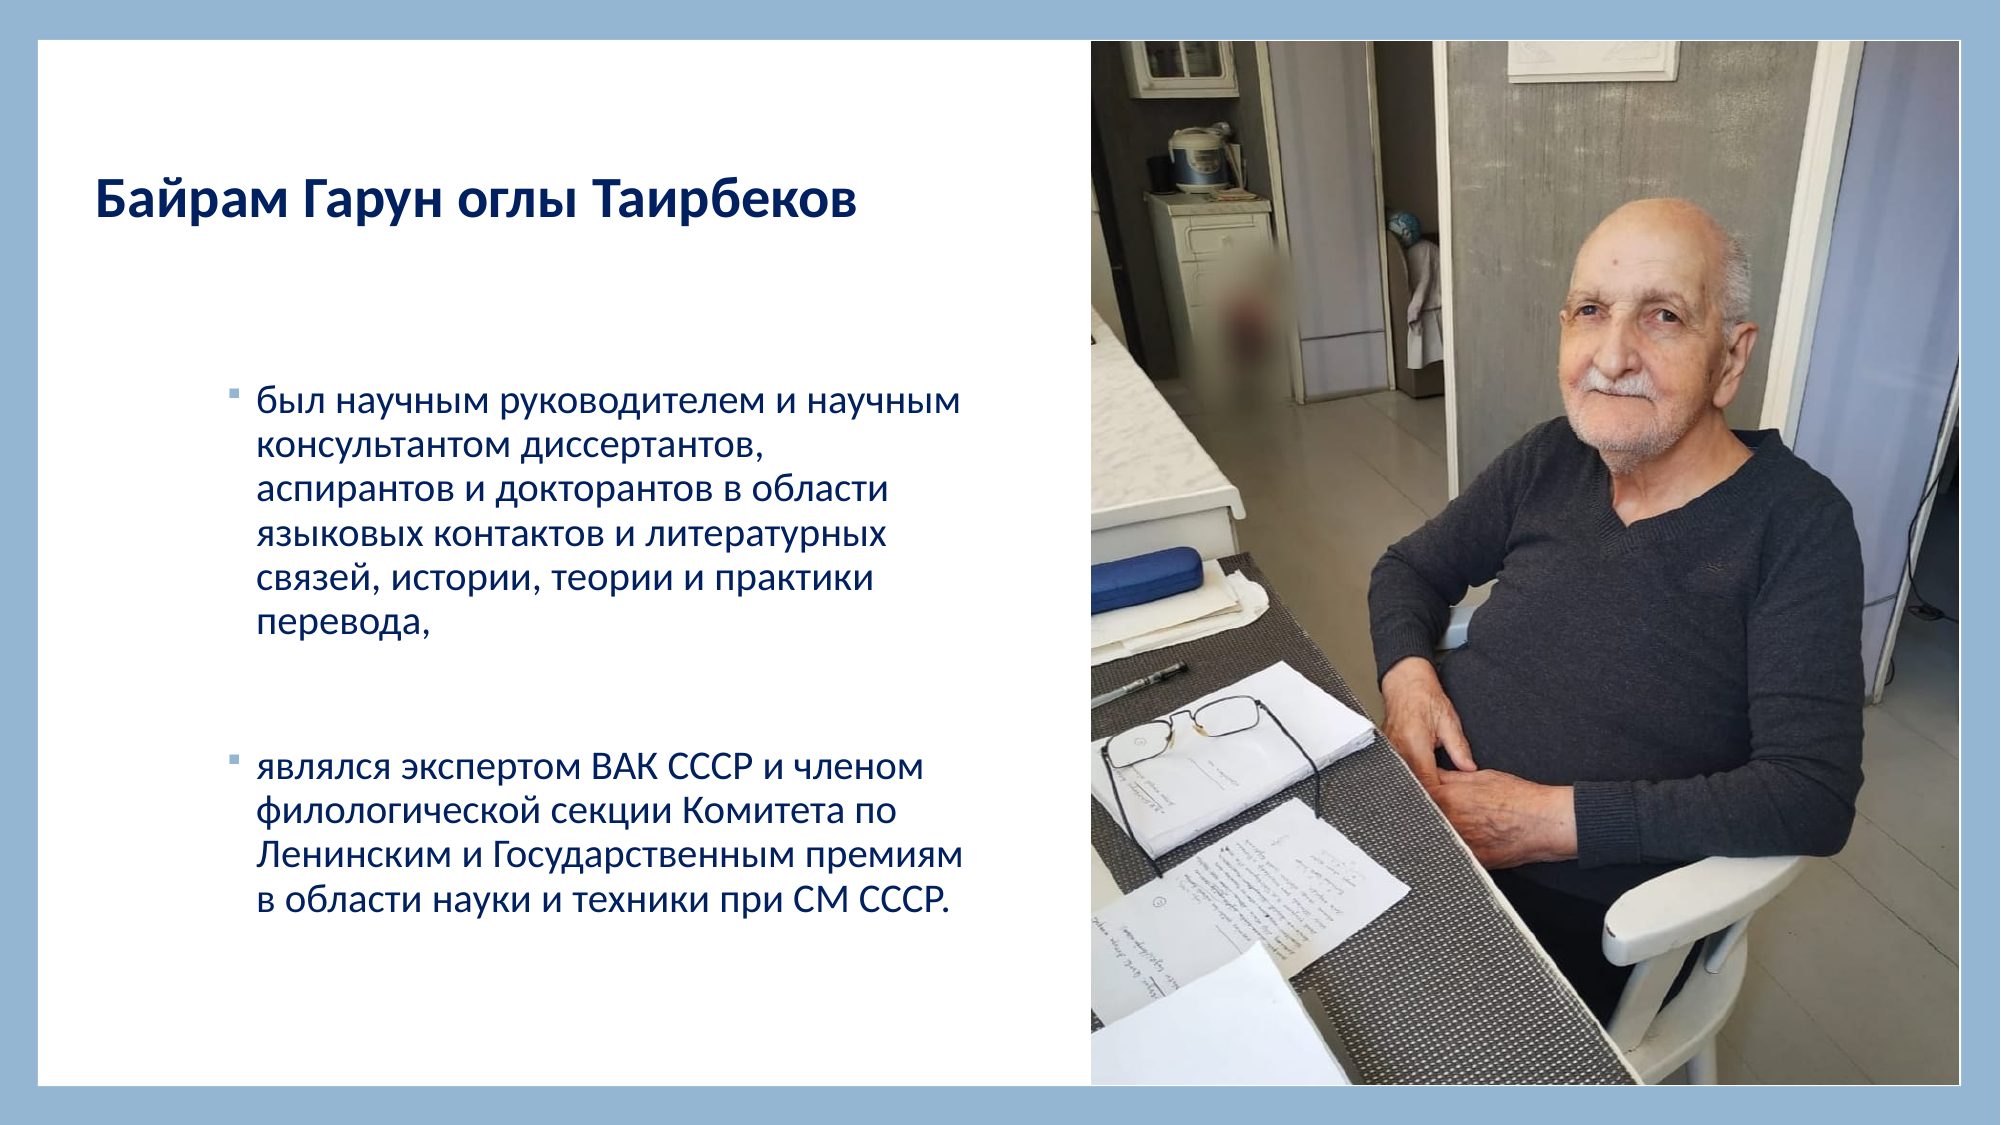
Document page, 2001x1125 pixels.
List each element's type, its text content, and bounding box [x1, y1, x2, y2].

list был научным руководителем и научным консультантом диссертантов, аспирантов и докторантов в области языковых контактов и литературных связей, истории, теории и практики перевода, являлся экспертом ВАК СССР и членом филологической секции Комитета по Ленинским и Государственным премиям в области науки и техники при СМ СССР. [204, 370, 984, 973]
picture [1091, 41, 1960, 1085]
title Байрам Гарун оглы Таирбеков [80, 99, 984, 298]
